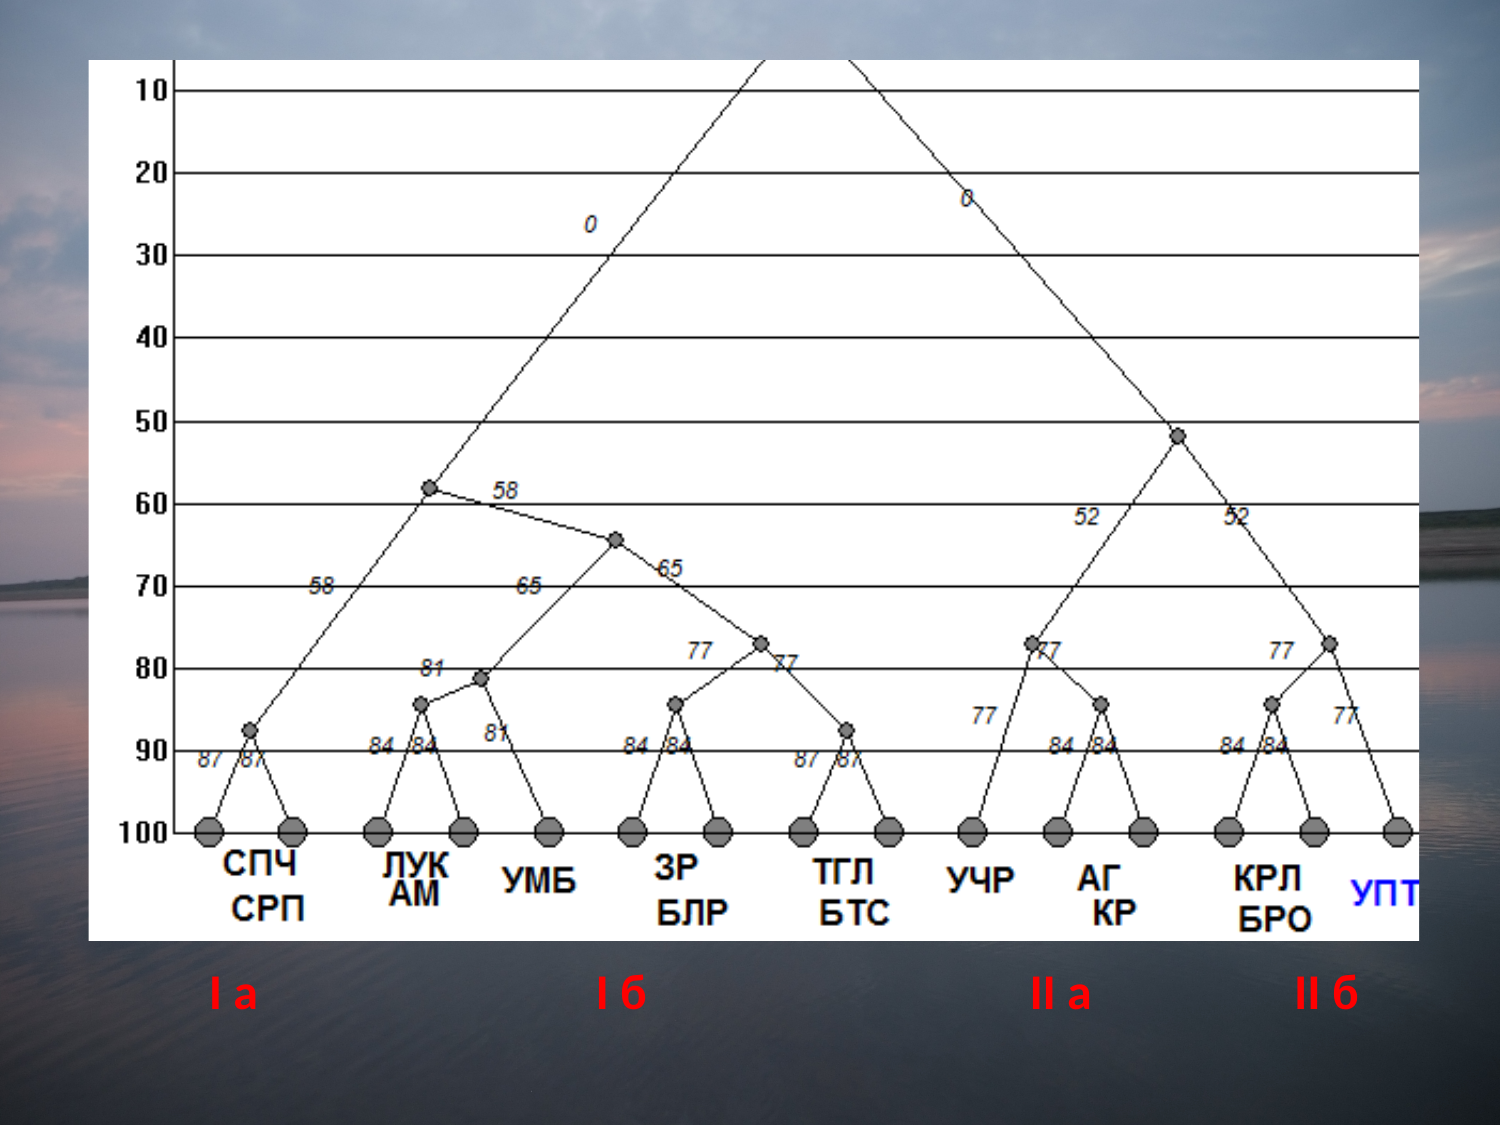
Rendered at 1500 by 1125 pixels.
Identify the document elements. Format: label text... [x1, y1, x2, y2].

text_box I a I б II а II б [182, 952, 1400, 1027]
picture [0, 0, 1500, 1125]
